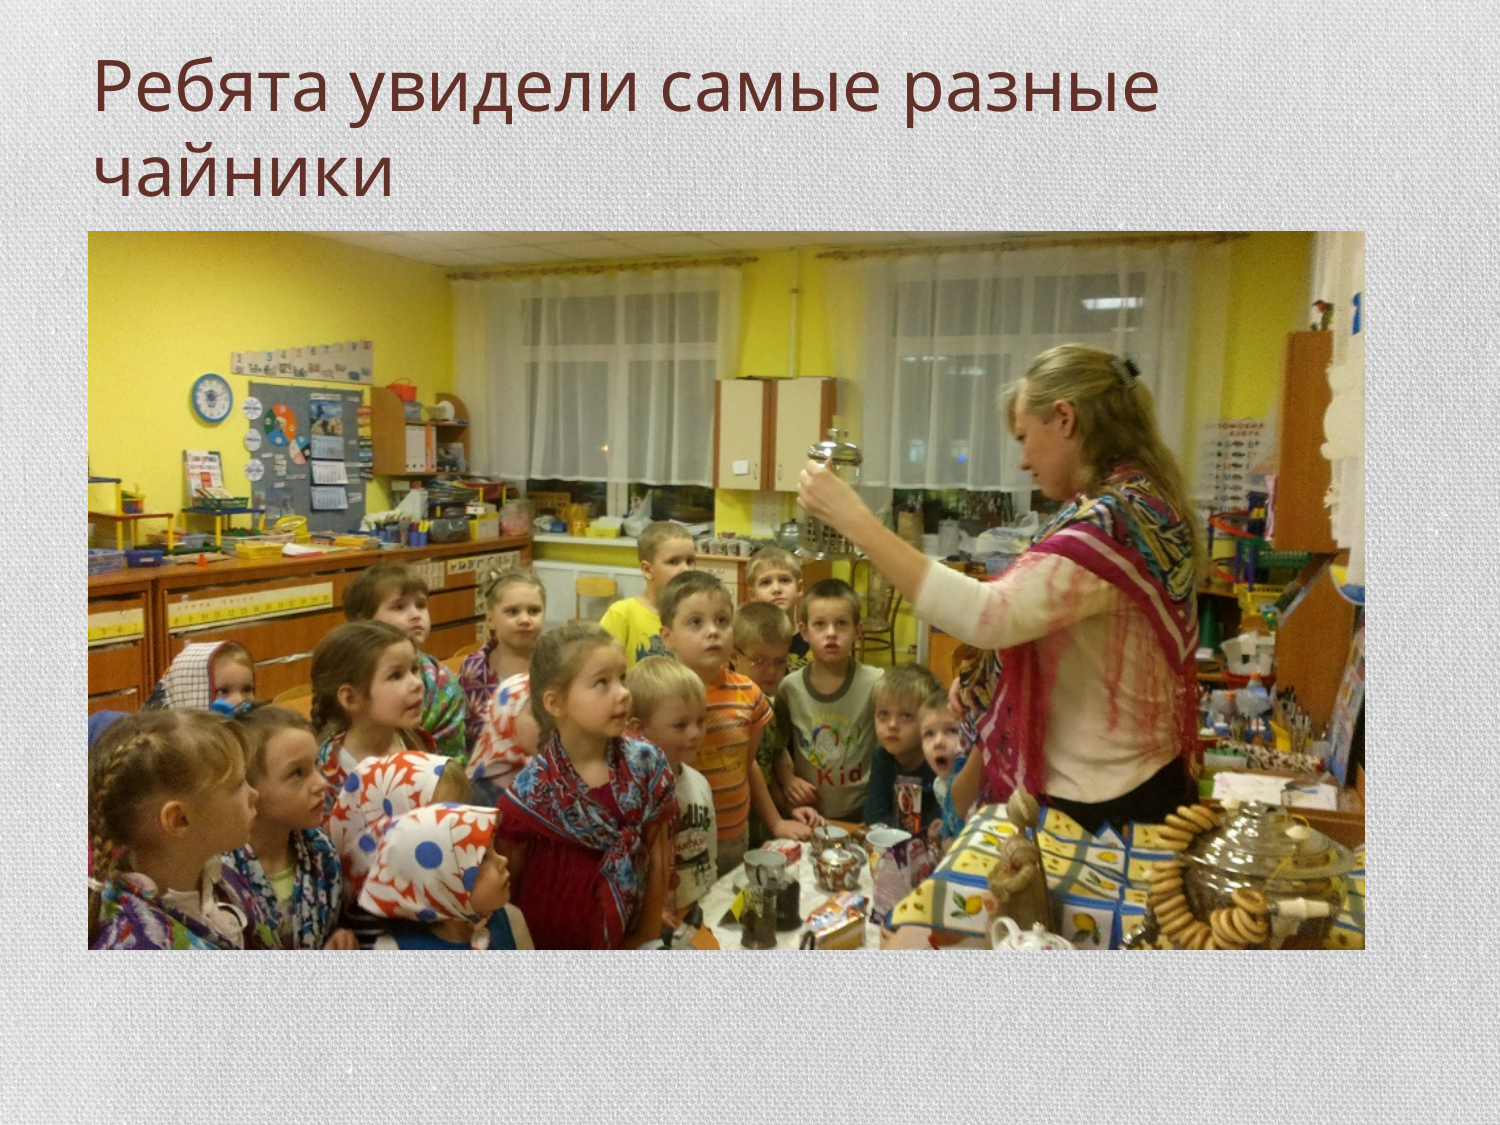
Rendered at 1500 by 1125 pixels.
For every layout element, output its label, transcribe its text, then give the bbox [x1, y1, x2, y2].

title Ребята увидели самые разные чайники [76, 30, 1427, 219]
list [88, 231, 1365, 950]
